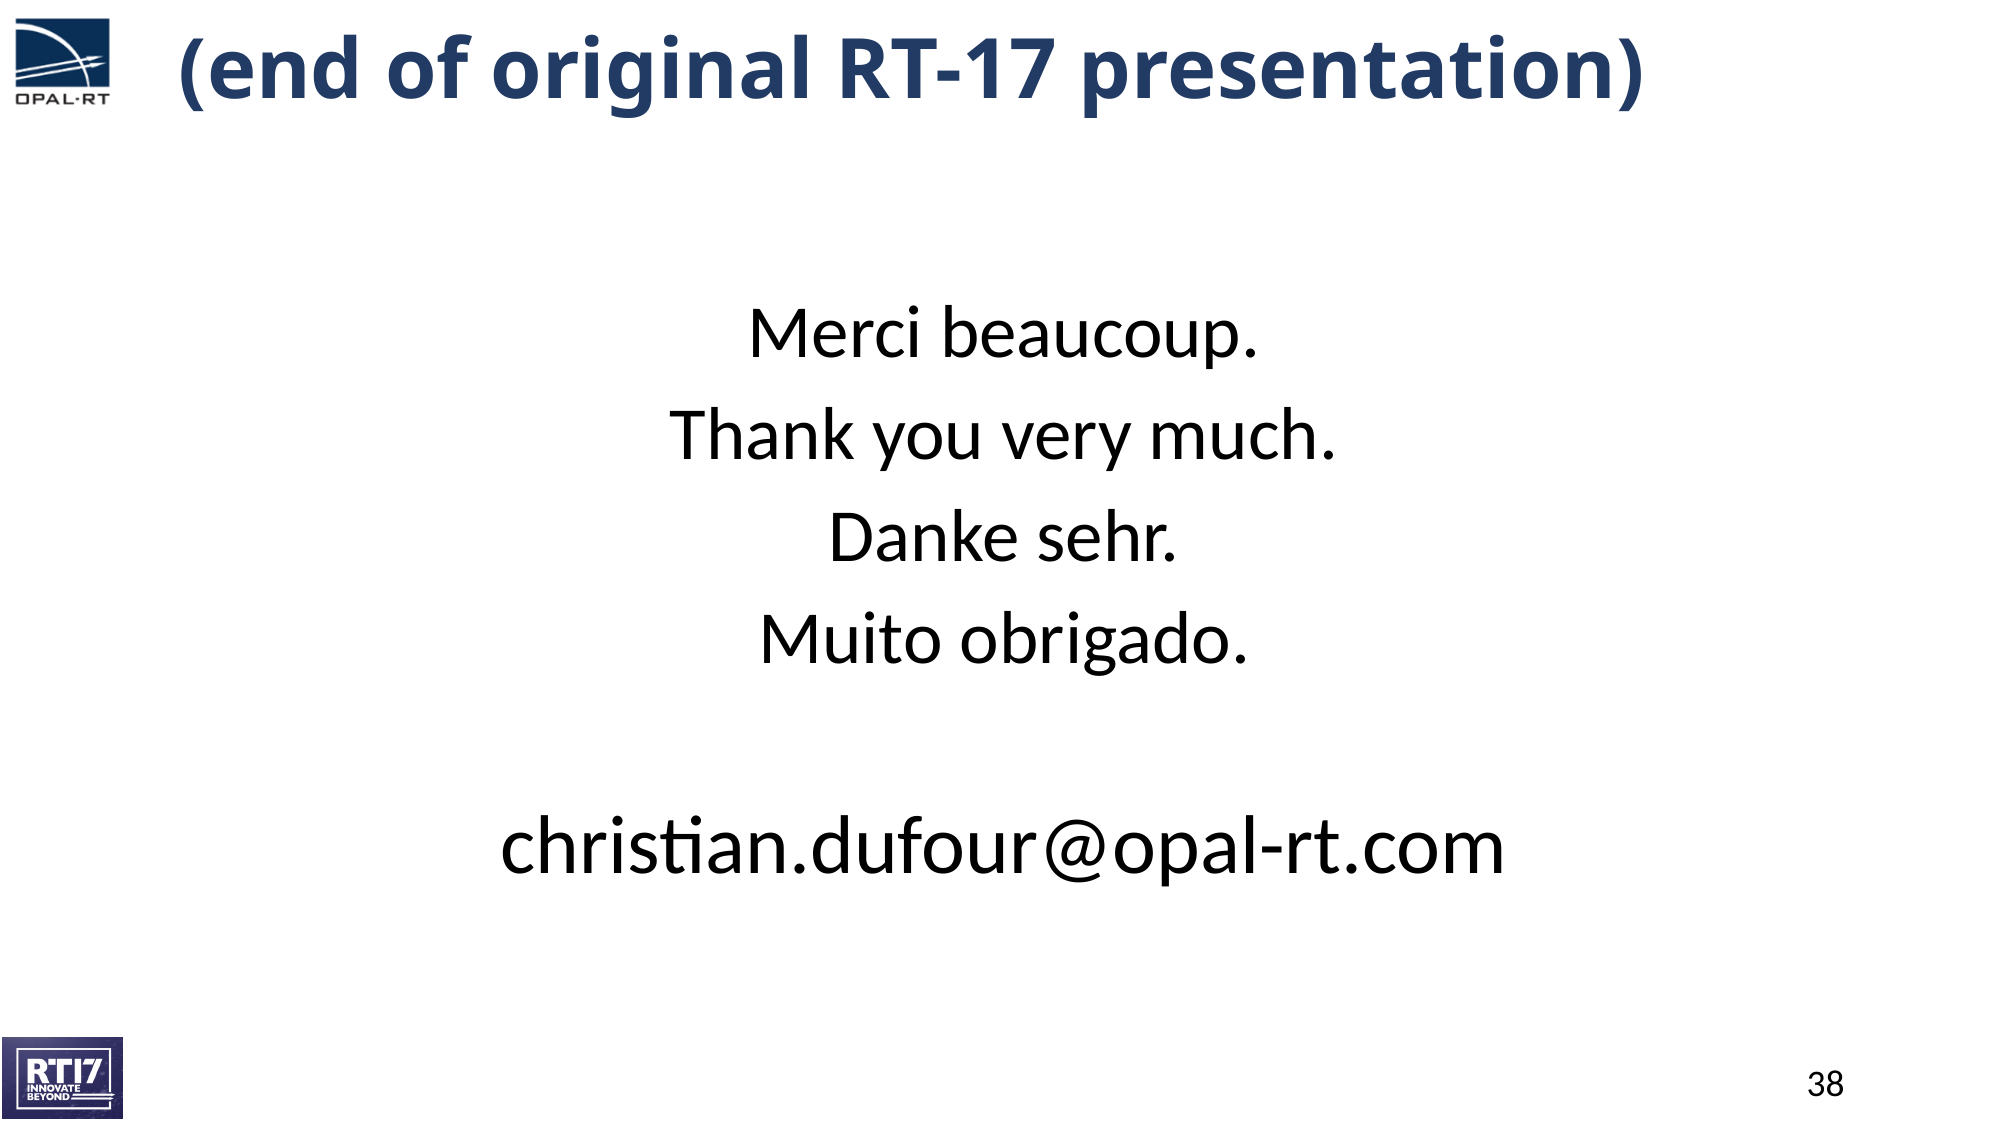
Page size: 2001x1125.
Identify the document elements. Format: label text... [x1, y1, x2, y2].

picture [2, 1037, 116, 1119]
list Merci beaucoup. Thank you very much. Danke sehr. Muito obrigado. christian.dufour@opal-rt.com [116, 285, 1878, 1125]
picture [11, 15, 113, 108]
title (end of original RT-17 presentation) [164, 24, 1980, 119]
